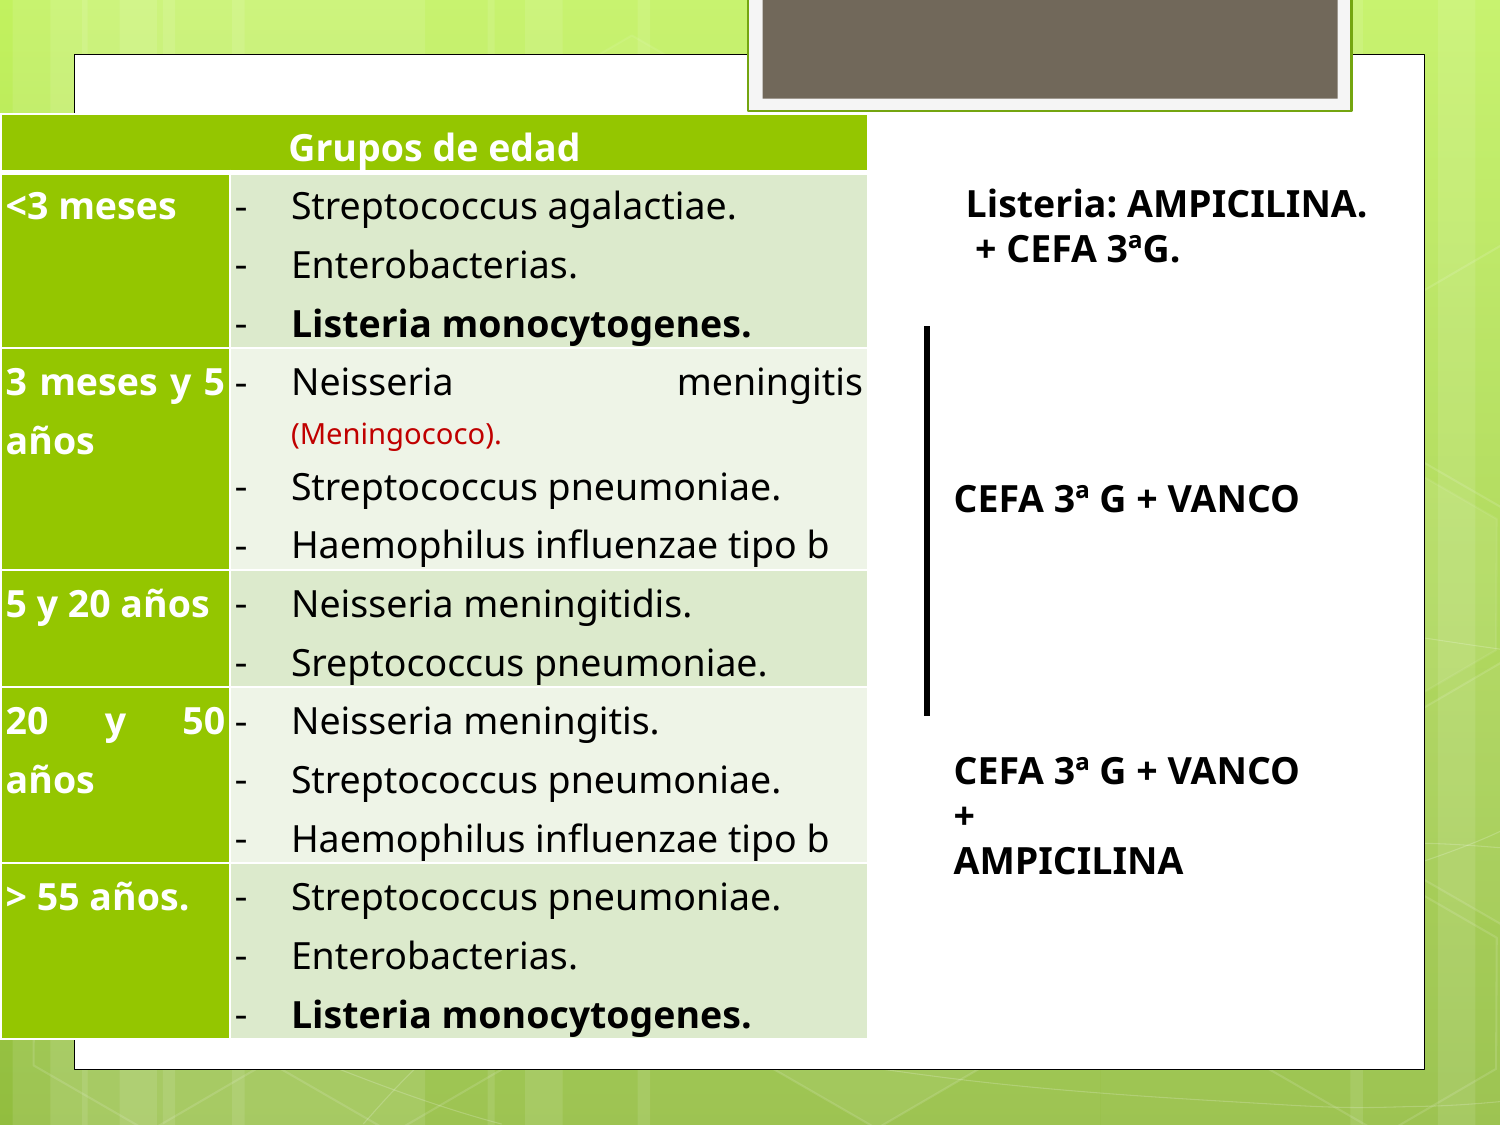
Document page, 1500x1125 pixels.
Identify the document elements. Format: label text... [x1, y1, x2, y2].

table_cell > 55 años. [2, 864, 229, 1038]
table_cell Neisseria meningitis (Meningococo). Streptococcus pneumoniae. Haemophilus influenzae tipo b [231, 349, 867, 569]
text_box Listeria: AMPICILINA. + CEFA 3ªG. [950, 172, 1412, 278]
table_cell Neisseria meningitis. Streptococcus pneumoniae. Haemophilus influenzae tipo b [231, 688, 867, 862]
table_cell 20 y 50 años [2, 688, 229, 862]
text_box CEFA 3ª G + VANCO + AMPICILINA [938, 739, 1388, 890]
table_cell Streptococcus agalactiae. Enterobacterias. Listeria monocytogenes. [231, 175, 867, 347]
text_box CEFA 3ª G + VANCO [938, 467, 1388, 528]
table_cell <3 meses [2, 175, 229, 347]
table_header Grupos de edad [2, 115, 867, 170]
table_cell Streptococcus pneumoniae. Enterobacterias. Listeria monocytogenes. [231, 864, 867, 1038]
table_cell 5 y 20 años [2, 571, 229, 686]
table_cell Neisseria meningitidis. Sreptococcus pneumoniae. [231, 571, 867, 686]
table_cell 3 meses y 5 años [2, 349, 229, 569]
